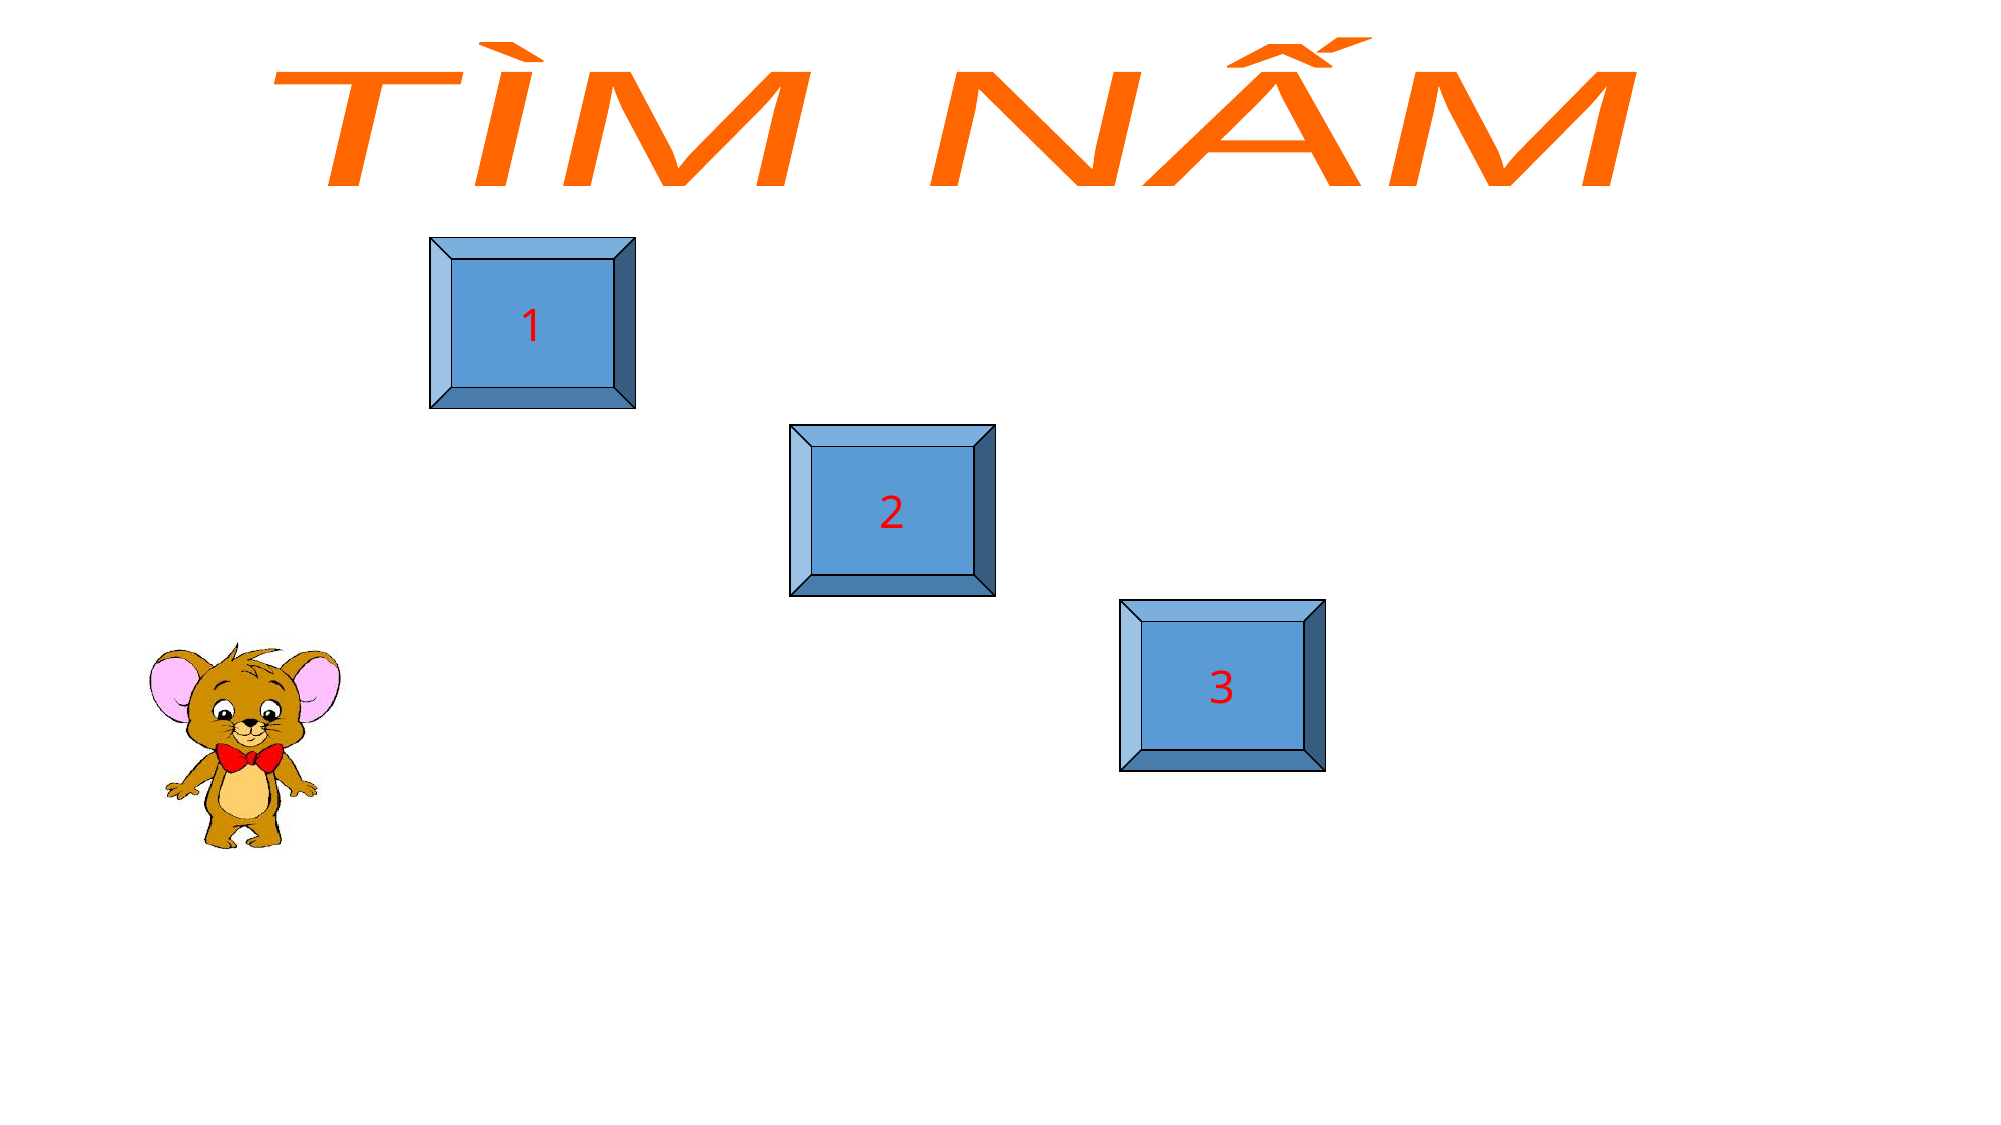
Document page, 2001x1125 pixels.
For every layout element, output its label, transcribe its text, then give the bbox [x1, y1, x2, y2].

picture [144, 637, 346, 850]
text_box 1 [429, 237, 636, 409]
text_box 3 [1119, 599, 1326, 772]
text_box 2 [789, 424, 996, 597]
